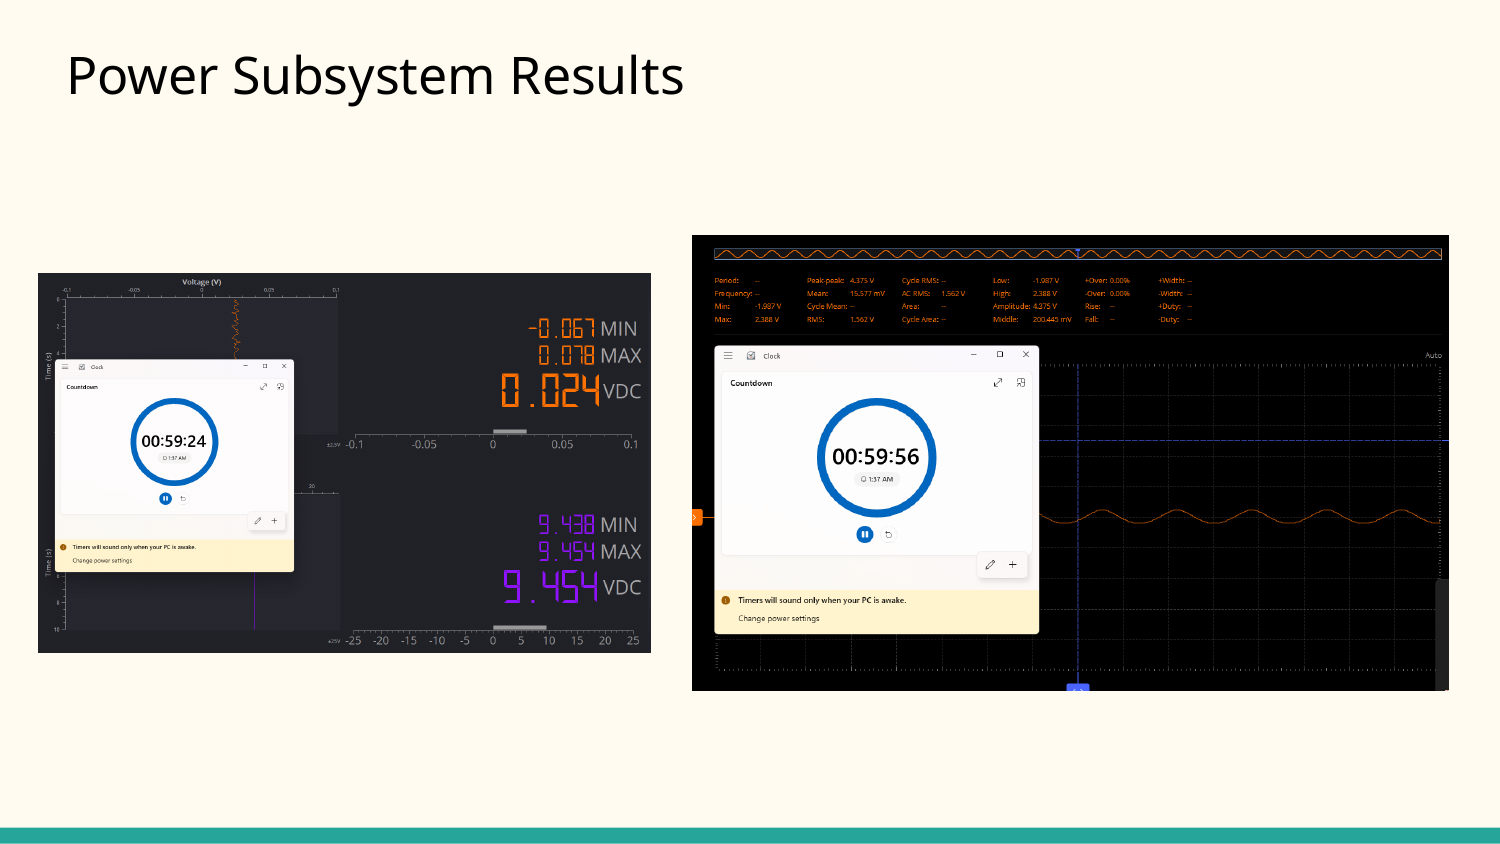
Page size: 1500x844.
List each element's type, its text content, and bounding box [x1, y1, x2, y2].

title Power Subsystem Results [51, 24, 1449, 125]
picture [38, 272, 651, 653]
picture [692, 234, 1450, 691]
